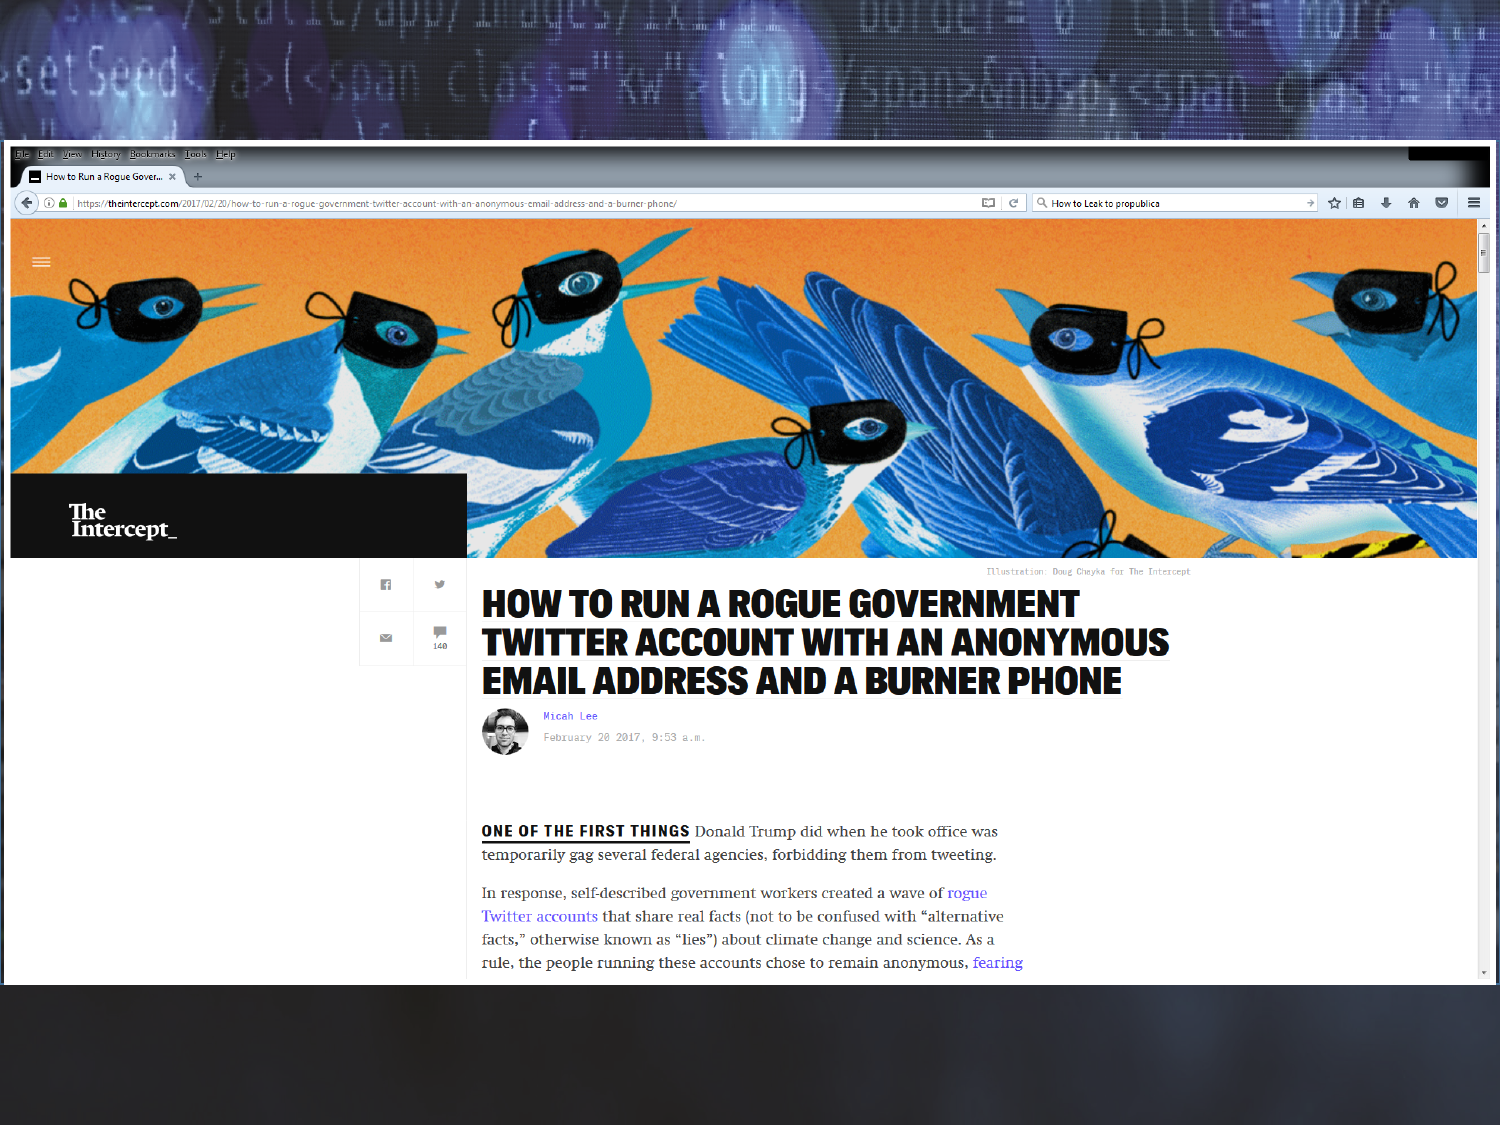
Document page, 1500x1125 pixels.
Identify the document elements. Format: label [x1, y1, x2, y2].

text_box [1496, 140, 1500, 985]
text_box [0, 140, 4, 985]
picture [0, 0, 1500, 1125]
